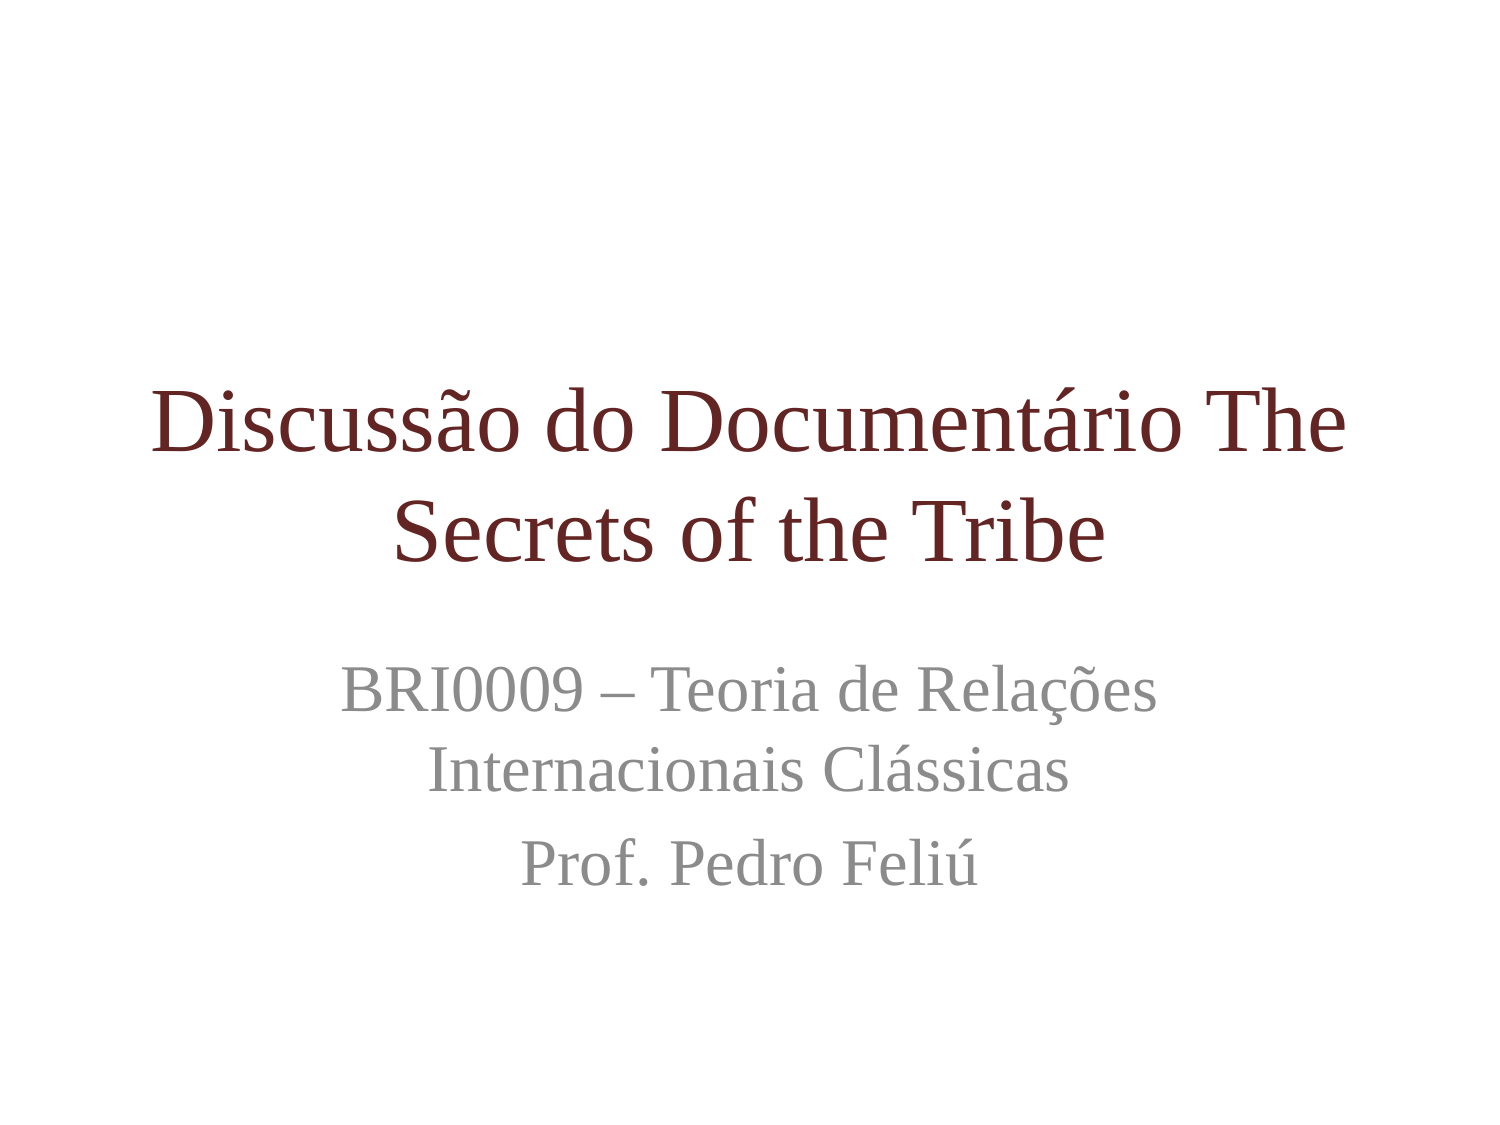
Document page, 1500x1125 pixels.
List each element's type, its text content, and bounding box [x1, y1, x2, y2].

title Discussão do Documentário The Secrets of the Tribe [112, 349, 1388, 591]
subtitle BRI0009 – Teoria de Relações Internacionais Clássicas Prof. Pedro Feliú [225, 637, 1275, 925]
